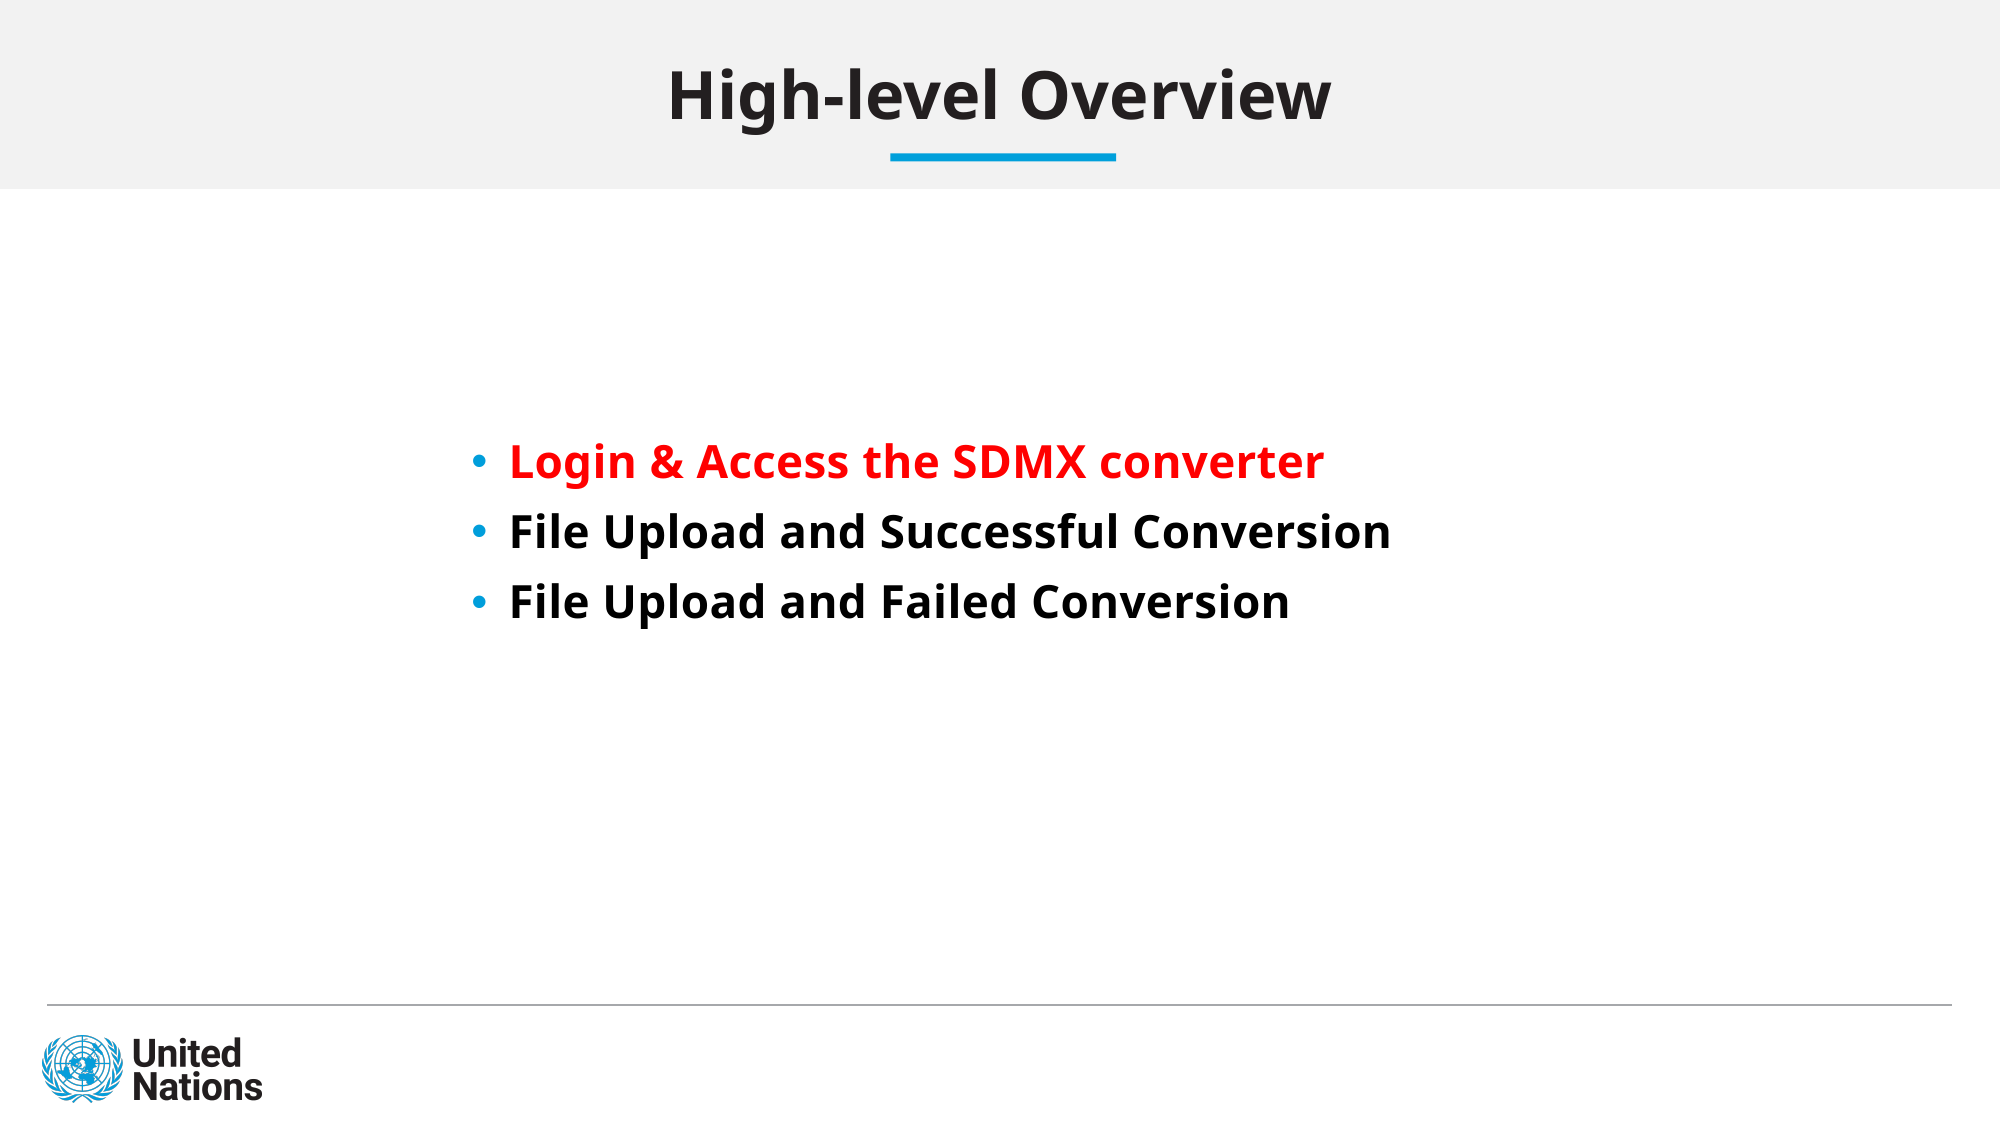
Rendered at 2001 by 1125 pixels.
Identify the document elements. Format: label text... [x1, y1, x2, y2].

text_box [0, 0, 2000, 190]
subtitle Login & Access the SDMX converter File Upload and Successful Conversion File Upload and Failed Conversion [454, 431, 1580, 808]
picture [42, 1075, 72, 1103]
title High-level Overview [249, 19, 1750, 142]
picture [65, 1035, 81, 1054]
text_box [889, 152, 1117, 162]
picture [42, 1035, 262, 1103]
picture [77, 1060, 85, 1073]
